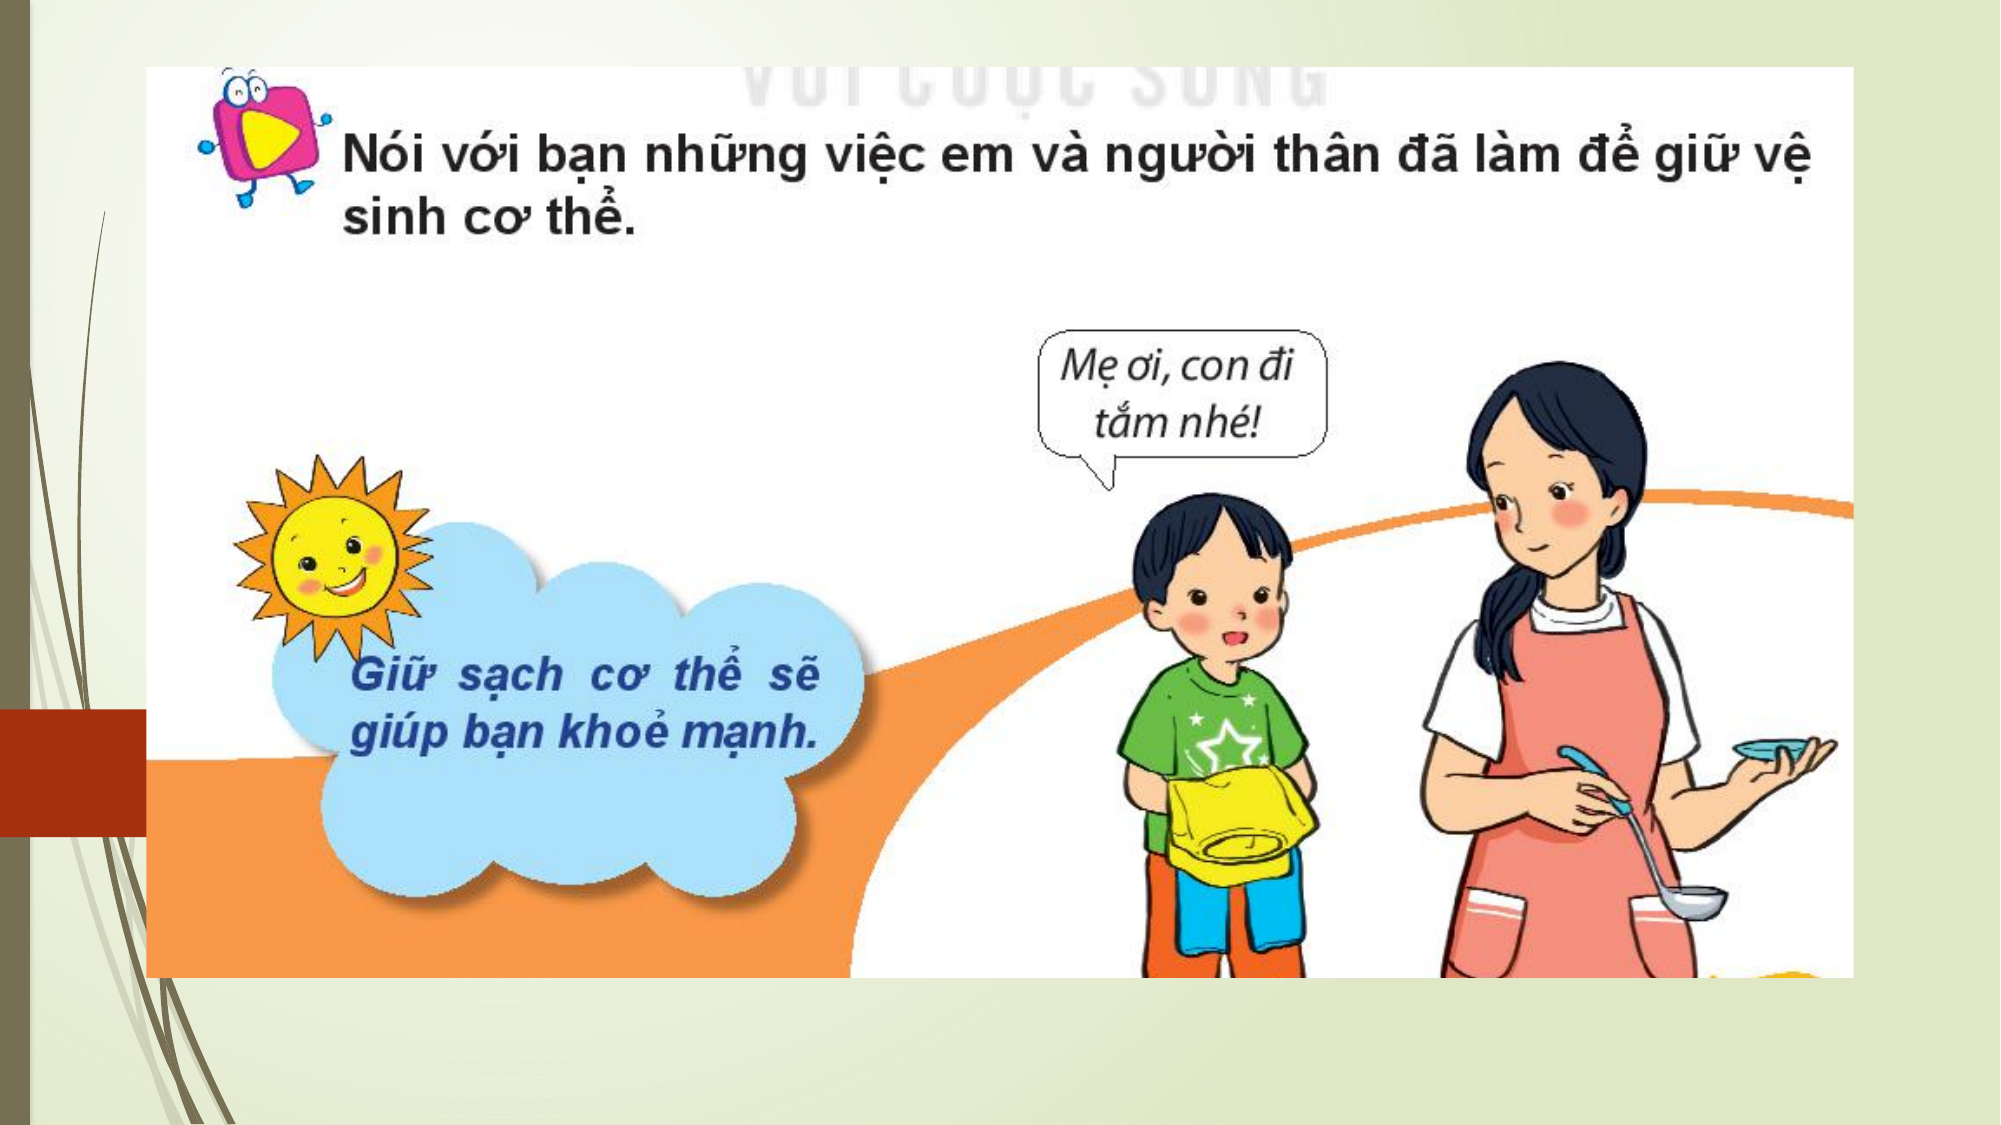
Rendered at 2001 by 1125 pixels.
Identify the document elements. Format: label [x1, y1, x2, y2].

picture [146, 67, 1854, 978]
